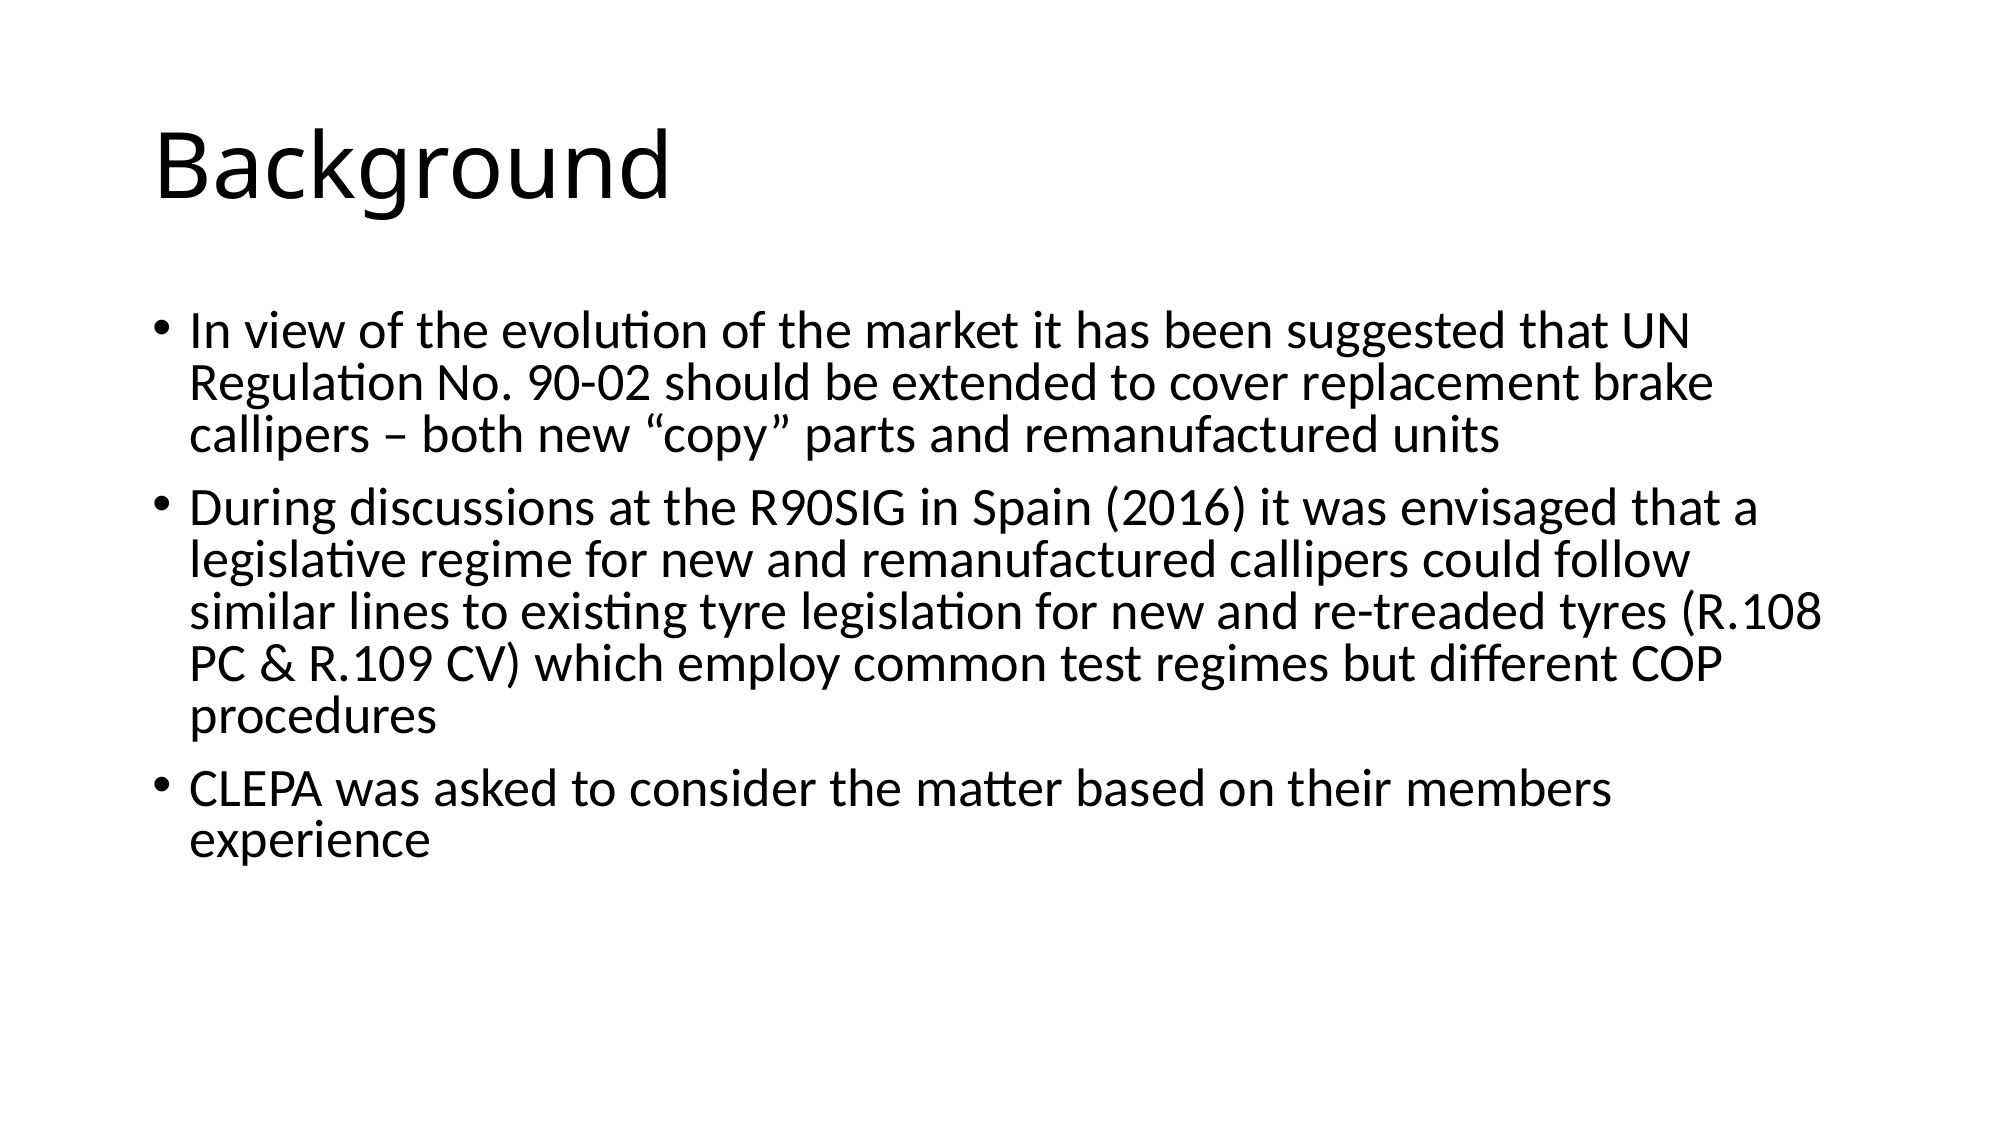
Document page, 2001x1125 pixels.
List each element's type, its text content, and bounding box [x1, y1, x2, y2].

title Background [137, 59, 1863, 278]
list In view of the evolution of the market it has been suggested that UN Regulation No. 90-02 should be extended to cover replacement brake callipers – both new “copy” parts and remanufactured units During discussions at the R90SIG in Spain (2016) it was envisaged that a legislative regime for new and remanufactured callipers could follow similar lines to existing tyre legislation for new and re-treaded tyres (R.108 PC & R.109 CV) which employ common test regimes but different COP procedures CLEPA was asked to consider the matter based on their members experience [137, 299, 1863, 1014]
